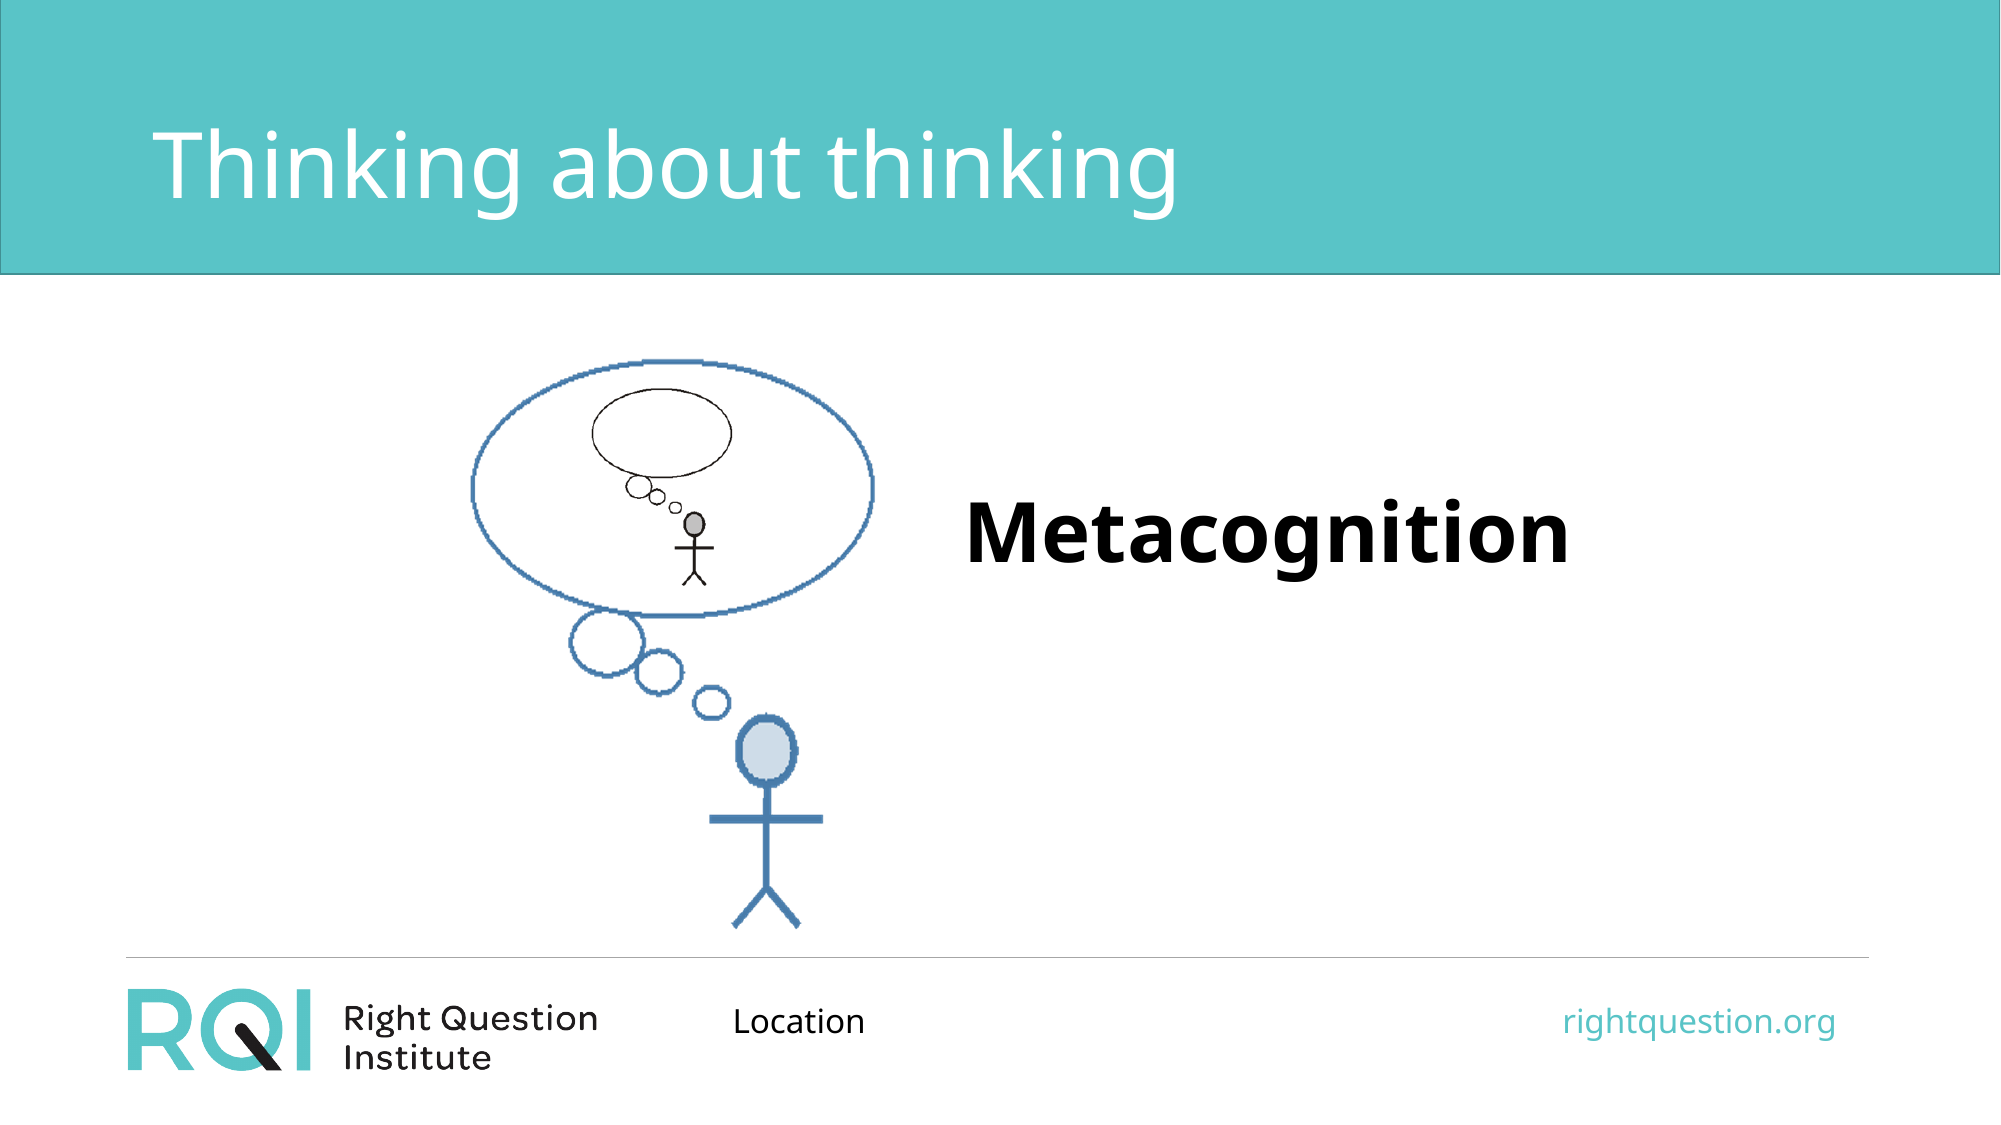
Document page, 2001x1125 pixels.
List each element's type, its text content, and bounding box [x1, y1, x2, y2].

picture [459, 347, 893, 944]
text_box Metacognition [948, 471, 1588, 587]
title Thinking about thinking [137, 59, 1863, 278]
picture [126, 987, 598, 1072]
